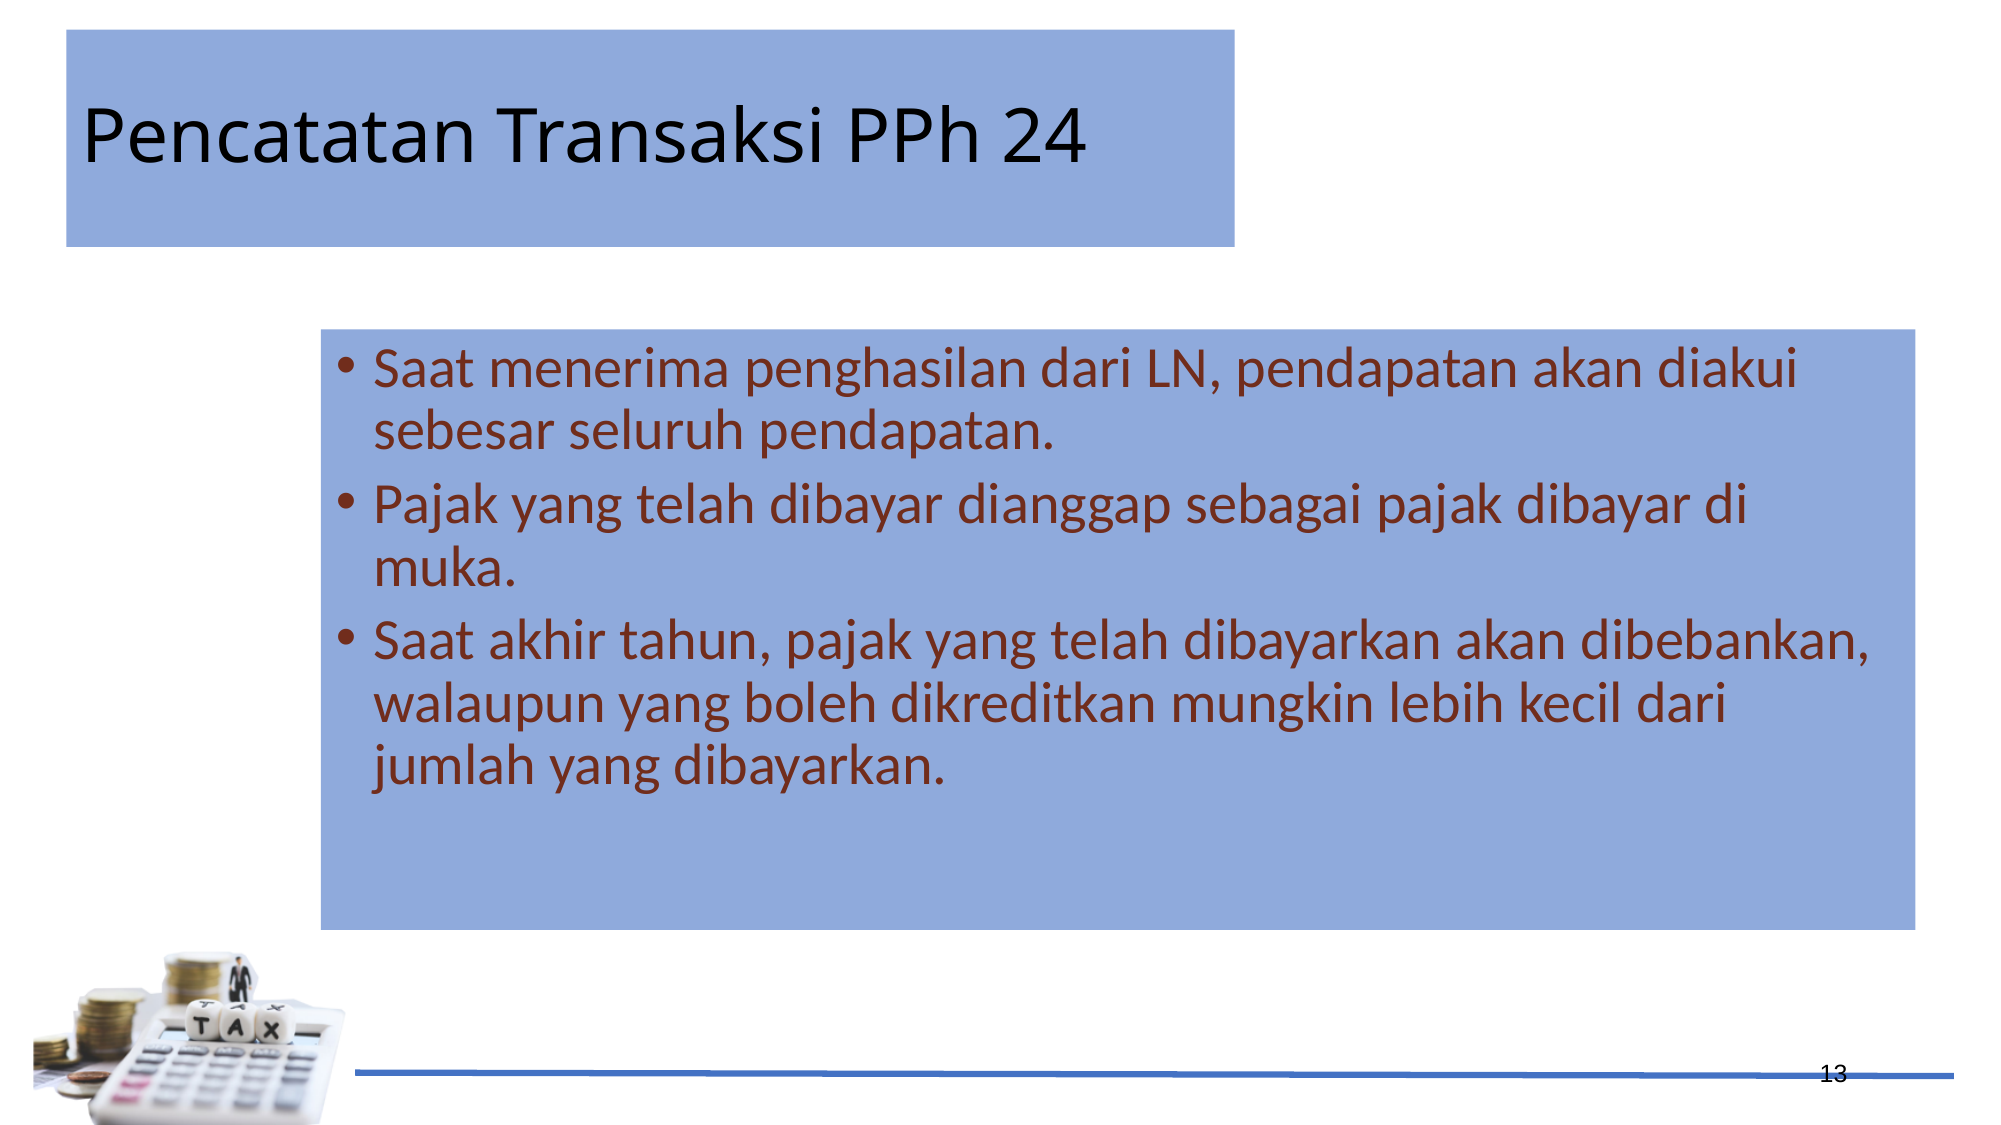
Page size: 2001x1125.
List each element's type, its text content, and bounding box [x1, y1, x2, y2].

picture [24, 933, 355, 1125]
title Pencatatan Transaksi PPh 24 [66, 29, 1235, 247]
list Saat menerima penghasilan dari LN, pendapatan akan diakui sebesar seluruh pendapatan. Pajak yang telah dibayar dianggap sebagai pajak dibayar di muka. Saat akhir tahun, pajak yang telah dibayarkan akan dibebankan, walaupun yang boleh dikreditkan mungkin lebih kecil dari jumlah yang dibayarkan. [320, 329, 1916, 930]
slide_number 13 [1412, 1042, 1863, 1103]
